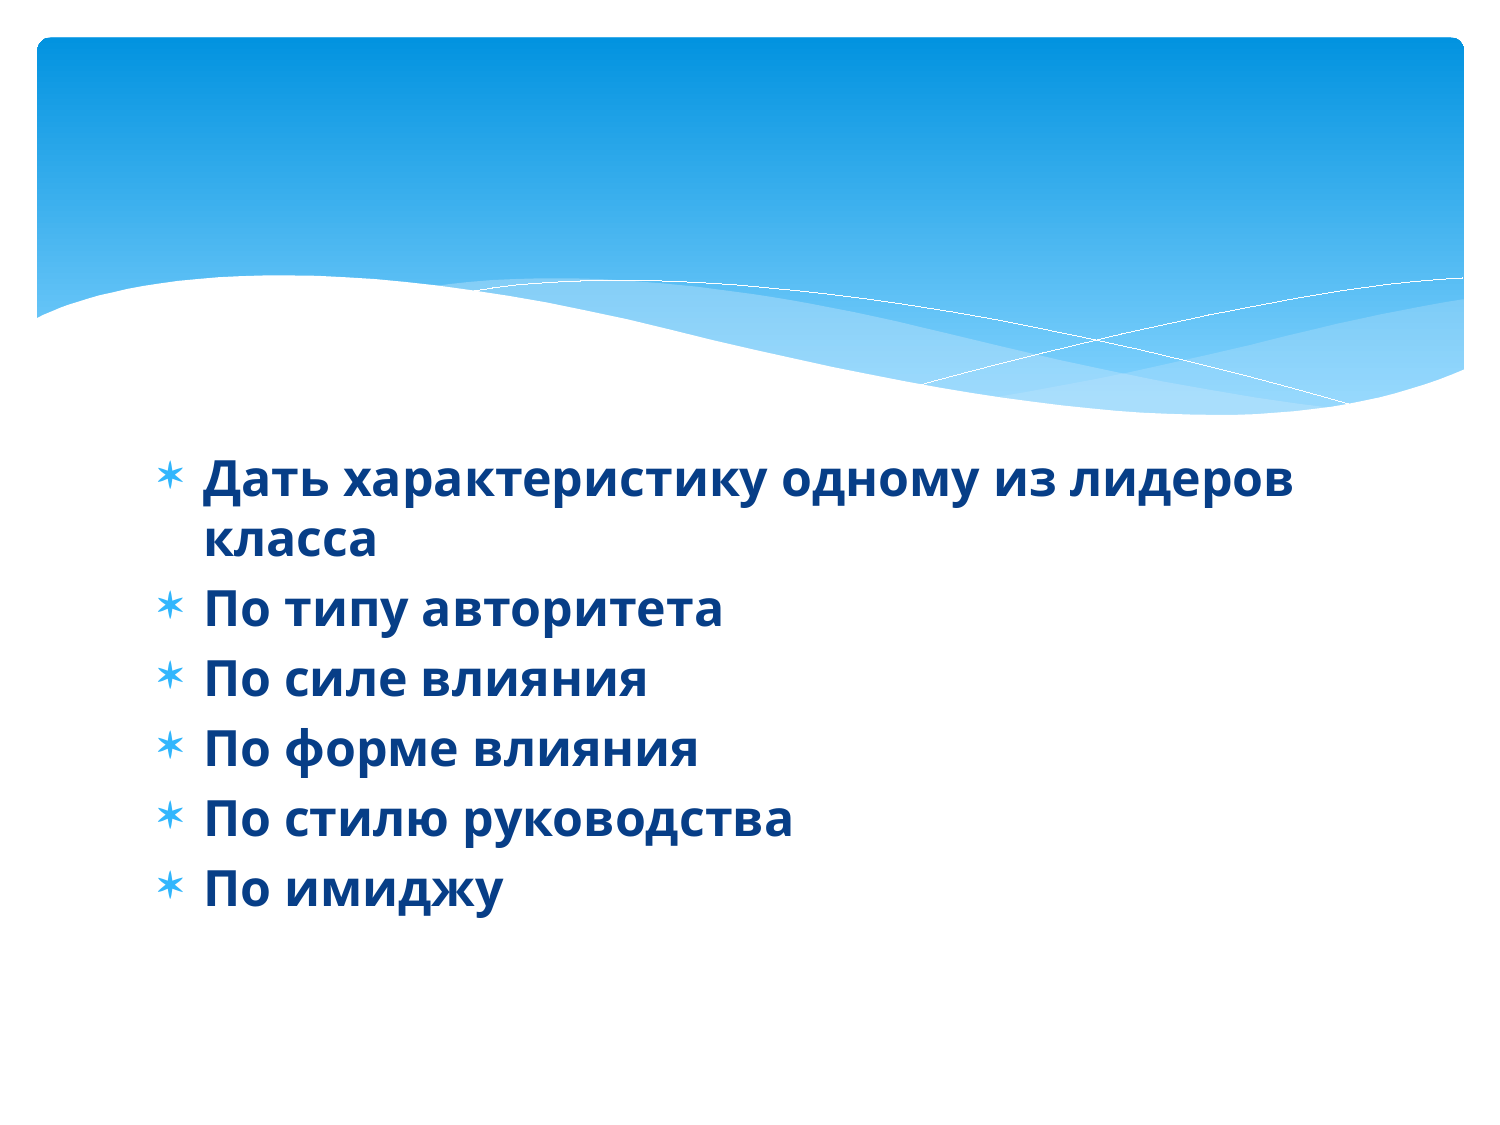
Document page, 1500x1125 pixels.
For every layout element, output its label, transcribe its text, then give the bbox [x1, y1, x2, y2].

list Дать характеристику одному из лидеров класса По типу авторитета По силе влияния По форме влияния По стилю руководства По имиджу [143, 438, 1359, 1005]
